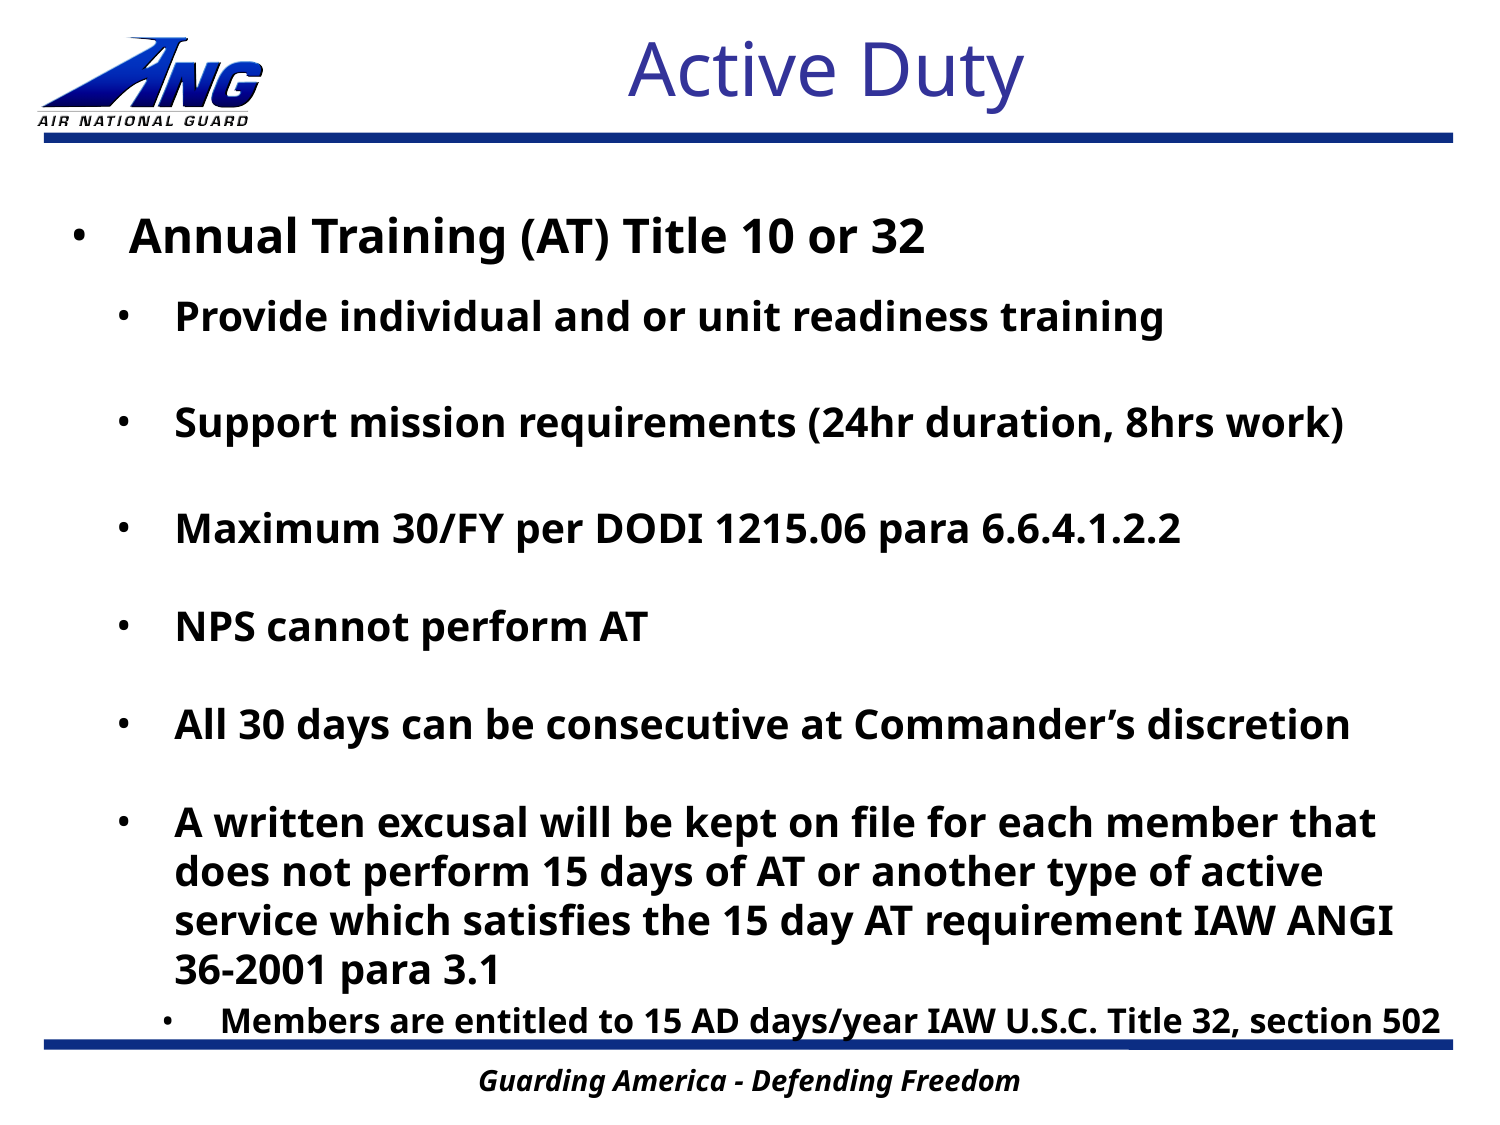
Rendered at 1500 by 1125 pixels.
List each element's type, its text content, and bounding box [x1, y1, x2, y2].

picture [37, 37, 263, 126]
title Active Duty [286, 24, 1367, 109]
list Annual Training (AT) Title 10 or 32 Provide individual and or unit readiness training Support mission requirements (24hr duration, 8hrs work) Maximum 30/FY per DODI 1215.06 para 6.6.4.1.2.2 NPS cannot perform AT All 30 days can be consecutive at Commander’s discretion A written excusal will be kept on file for each member that does not perform 15 days of AT or another type of active service which satisfies the 15 day AT requirement IAW ANGI 36-2001 para 3.1 Members are entitled to 15 AD days/year IAW U.S.C. Title 32, section 502 [36, 199, 1463, 1051]
